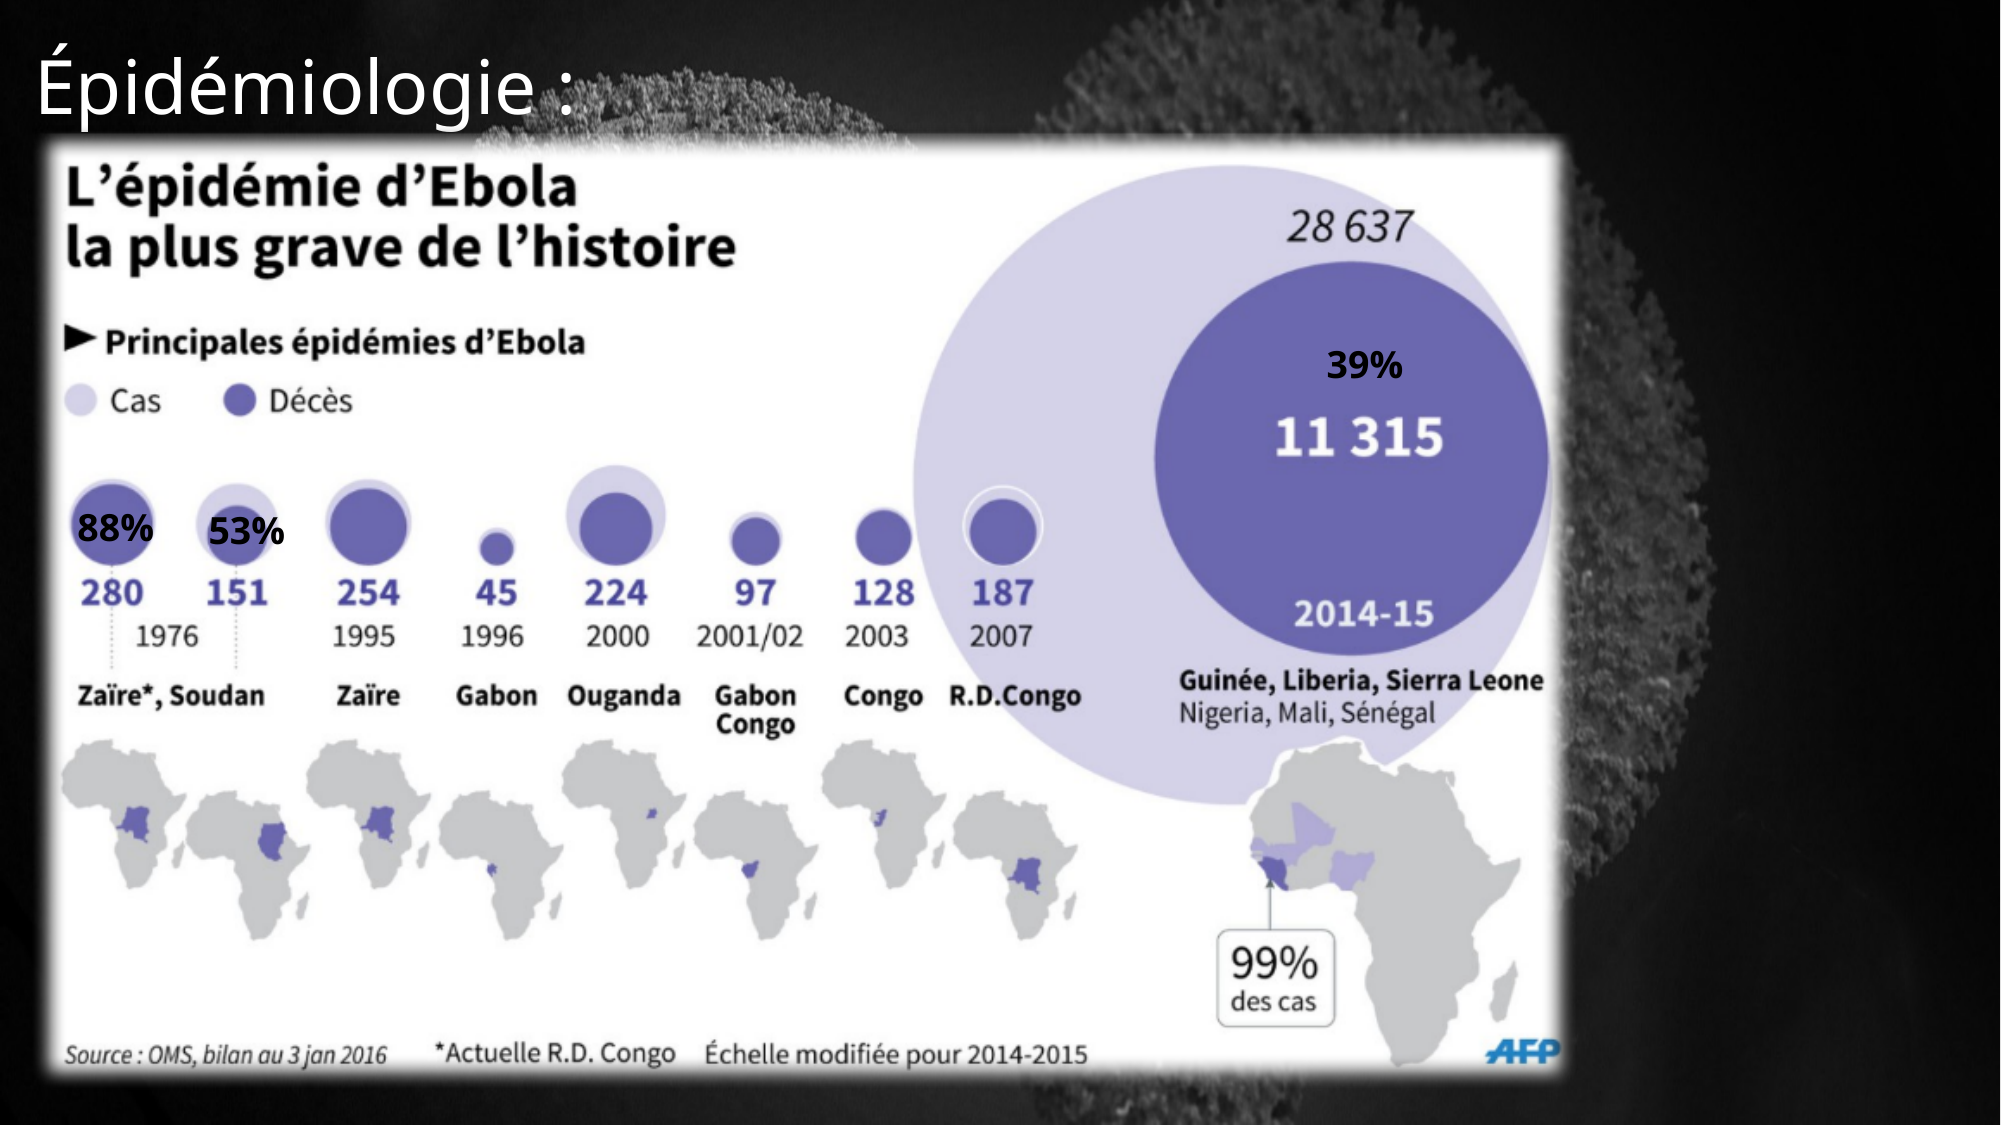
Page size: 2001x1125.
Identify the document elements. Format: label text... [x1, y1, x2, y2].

text_box Épidémiologie : [0, 32, 1178, 218]
picture [0, 0, 2001, 1125]
